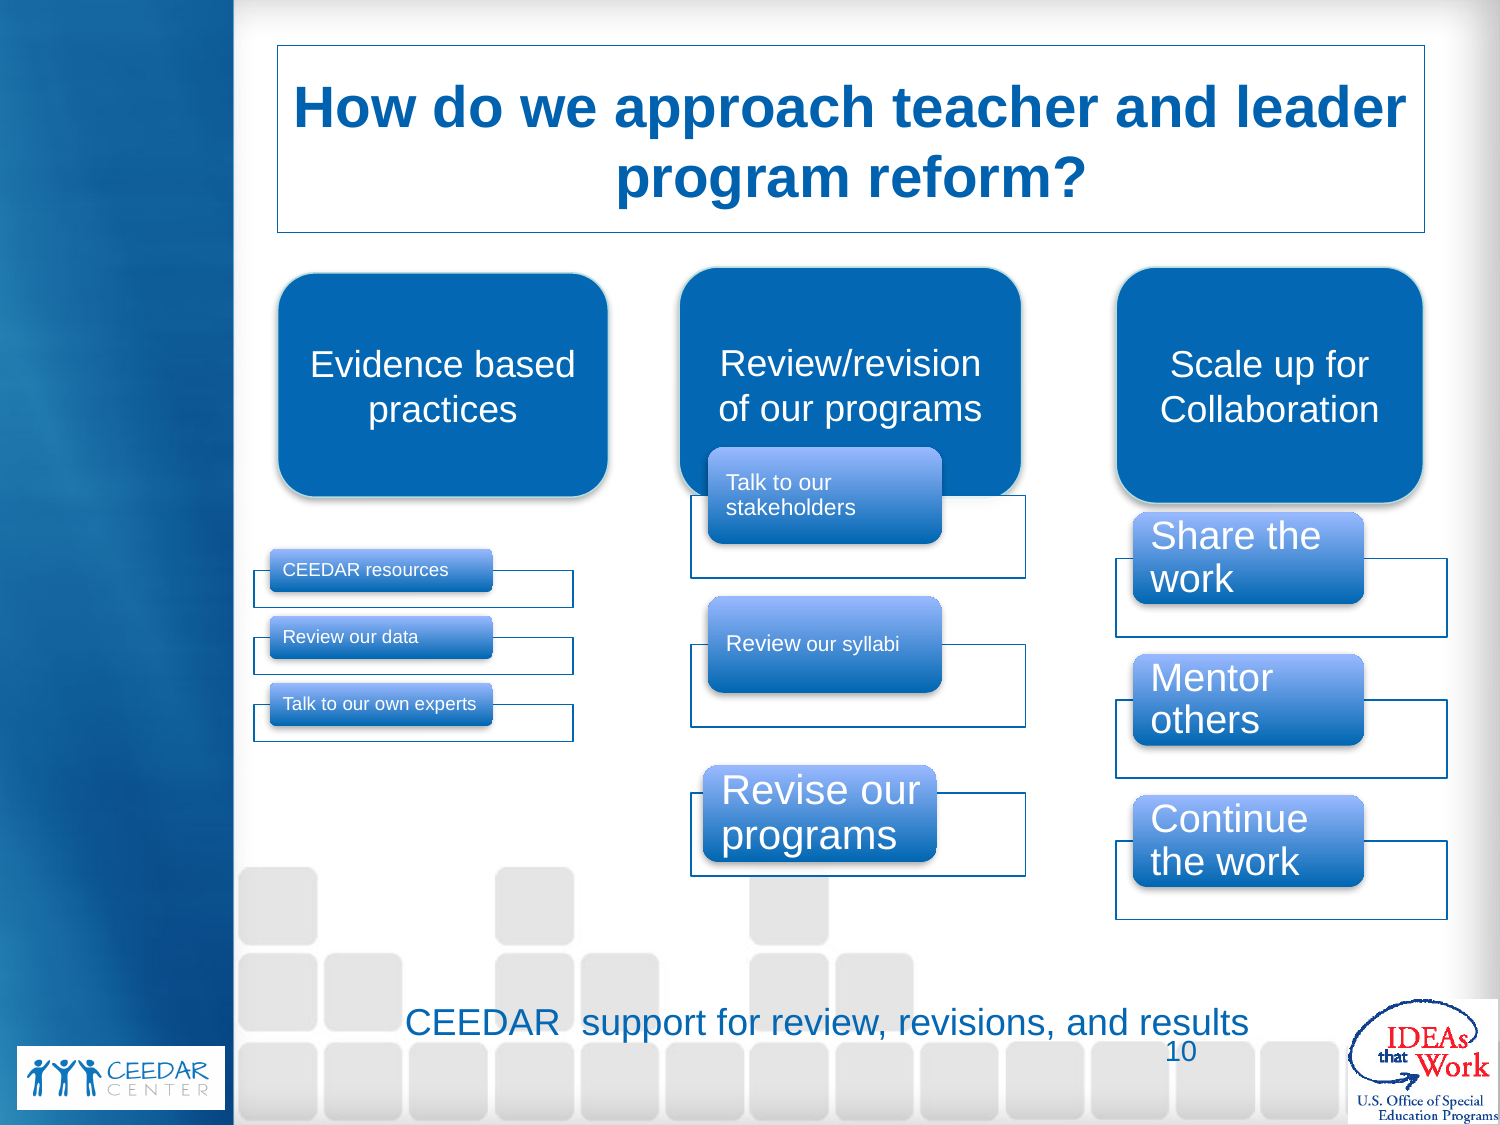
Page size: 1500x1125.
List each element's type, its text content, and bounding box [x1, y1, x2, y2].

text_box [1115, 503, 1448, 929]
picture [0, 0, 1500, 1125]
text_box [690, 406, 1026, 918]
title How do we approach teacher and leader program reform? [277, 45, 1425, 233]
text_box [253, 538, 574, 752]
text_box Scale up for Collaboration [1115, 266, 1425, 501]
text_box Evidence based practices [276, 272, 610, 499]
text_box Review/revision of our programs [678, 266, 1023, 483]
text_box CEEDAR support for review, revisions, and results [390, 990, 1265, 1051]
slide_number 10 [1149, 1024, 1500, 1103]
